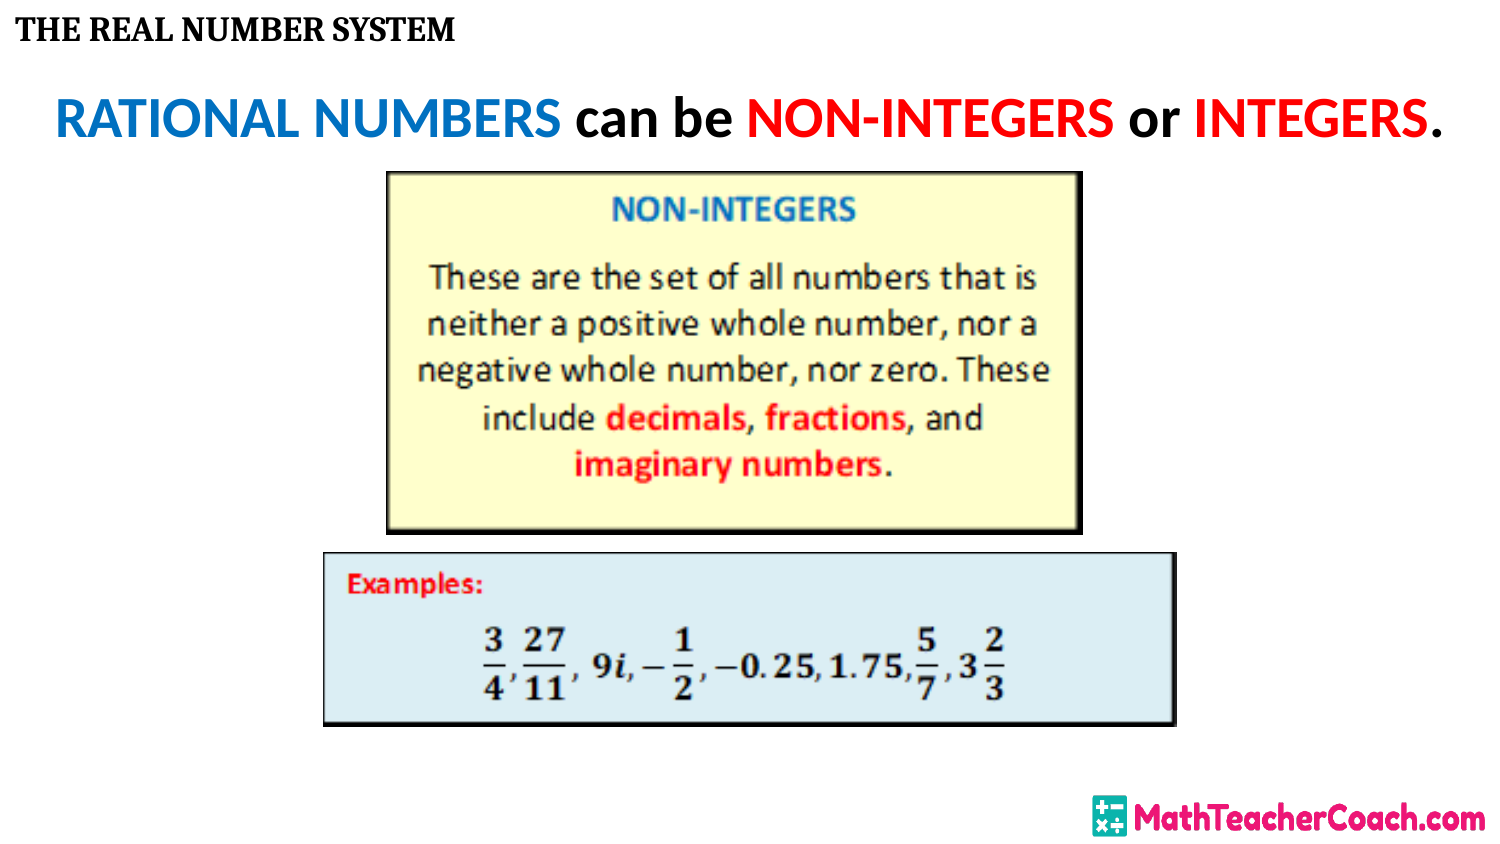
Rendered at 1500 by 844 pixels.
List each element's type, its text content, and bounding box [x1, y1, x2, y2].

title THE REAL NUMBER SYSTEM [0, 0, 1350, 57]
picture [386, 171, 1083, 535]
picture [1087, 789, 1488, 841]
list RATIONAL NUMBERS can be NON-INTEGERS or INTEGERS. [37, 71, 1463, 785]
picture [322, 552, 1177, 728]
